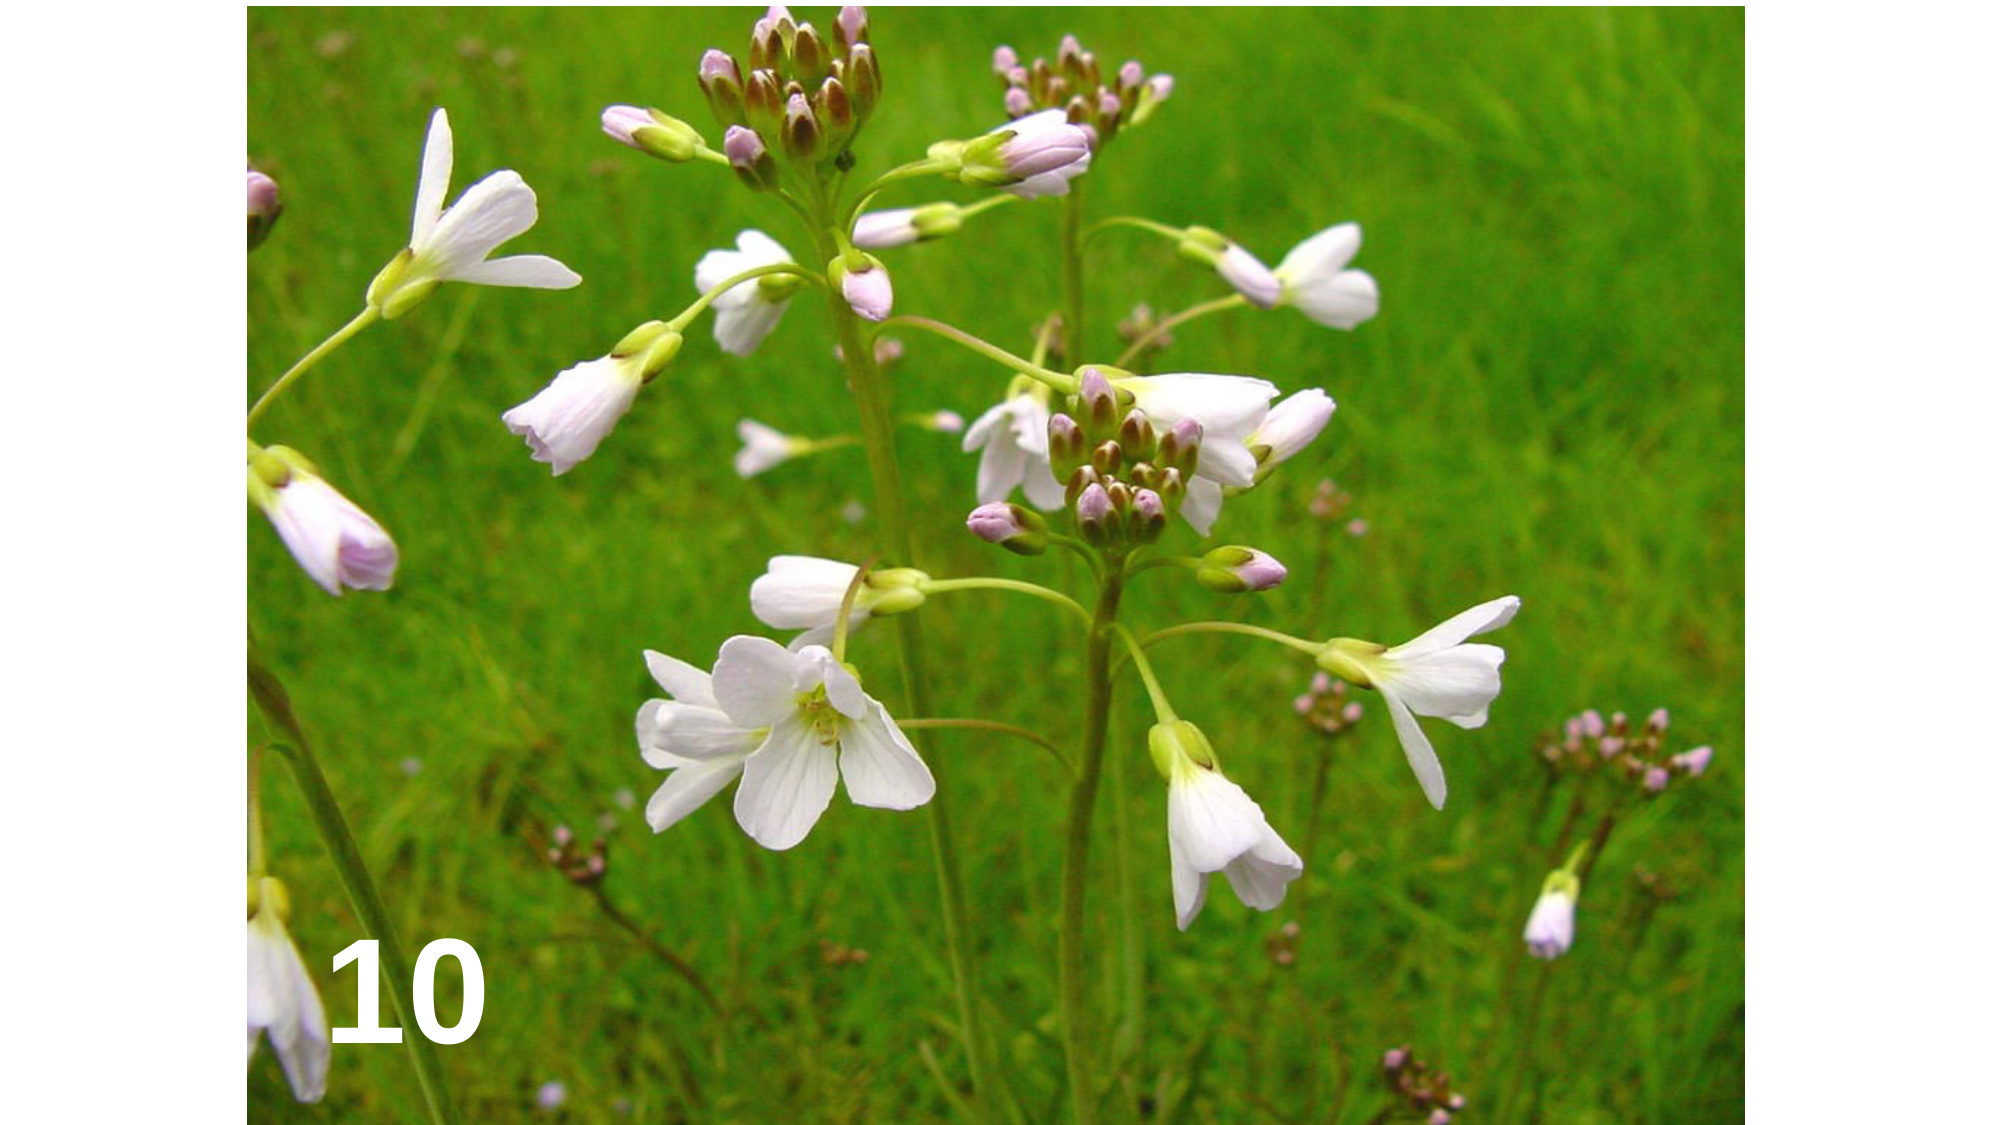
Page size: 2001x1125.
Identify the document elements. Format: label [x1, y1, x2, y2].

picture [247, 6, 1745, 1125]
